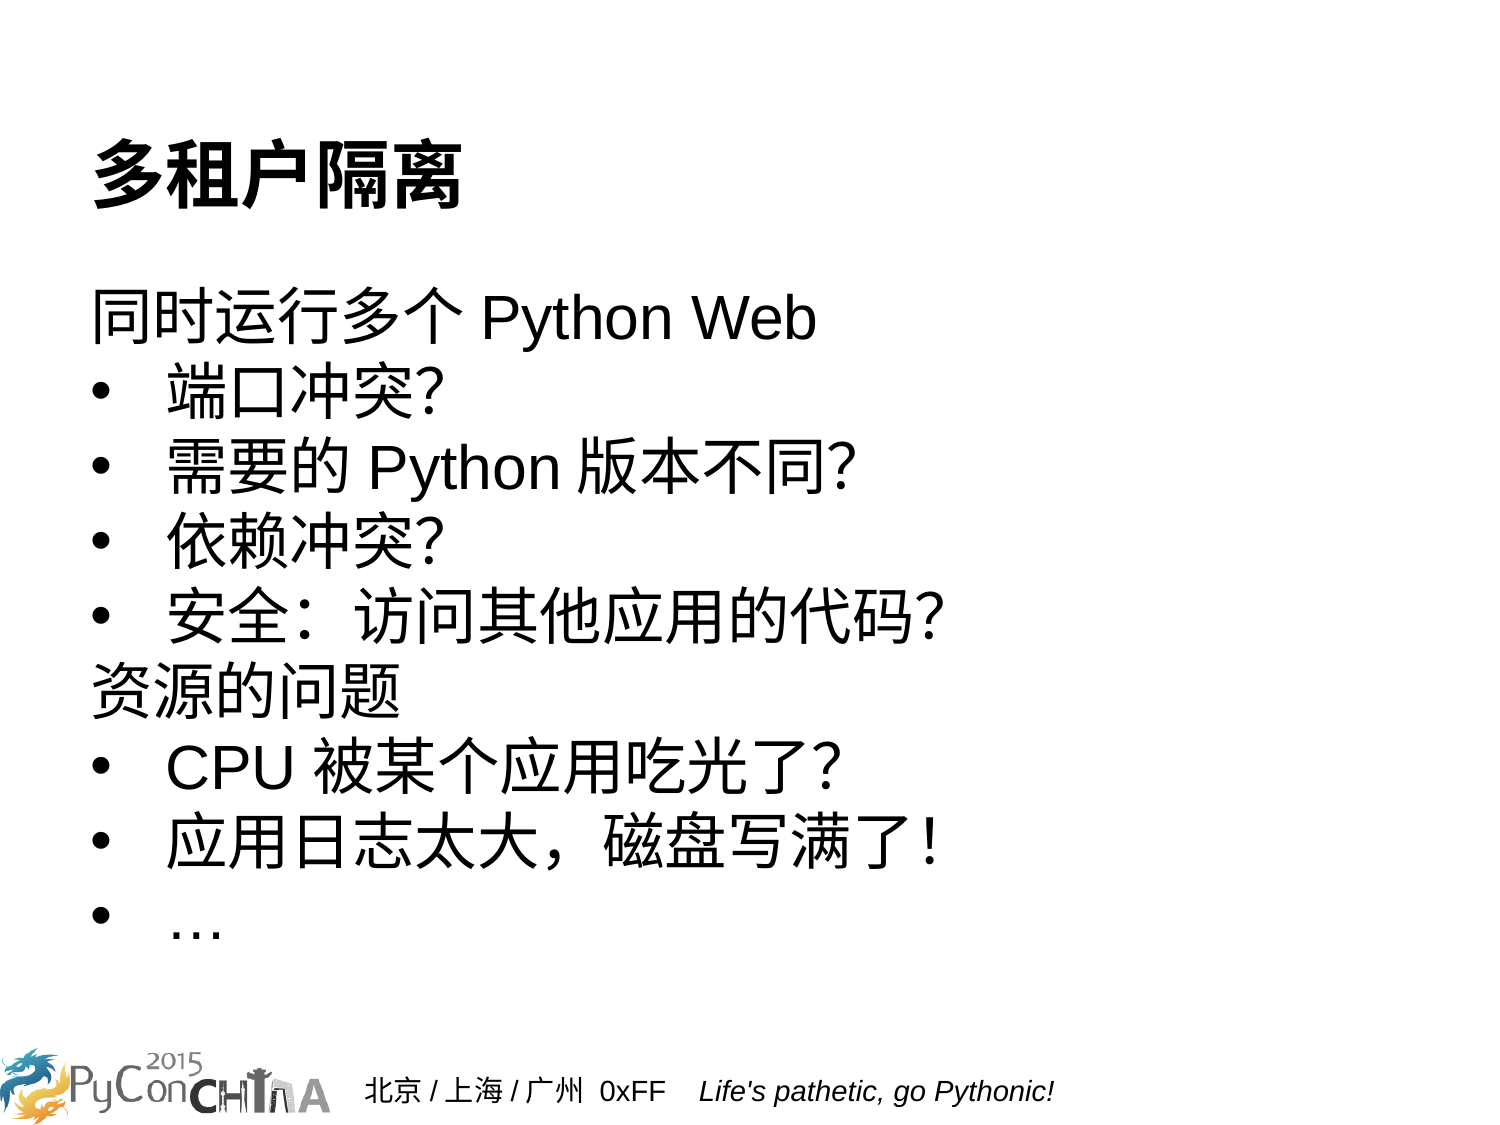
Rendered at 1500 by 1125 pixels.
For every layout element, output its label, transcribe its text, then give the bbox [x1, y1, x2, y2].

title 多租户隔离 [75, 45, 1425, 233]
picture [0, 1048, 330, 1125]
list 同时运行多个Python Web 端口冲突？ 需要的Python版本不同？ 依赖冲突？ 安全：访问其他应用的代码？ 资源的问题 CPU被某个应用吃光了？ 应用日志太大，磁盘写满了！ … [75, 262, 1425, 1078]
